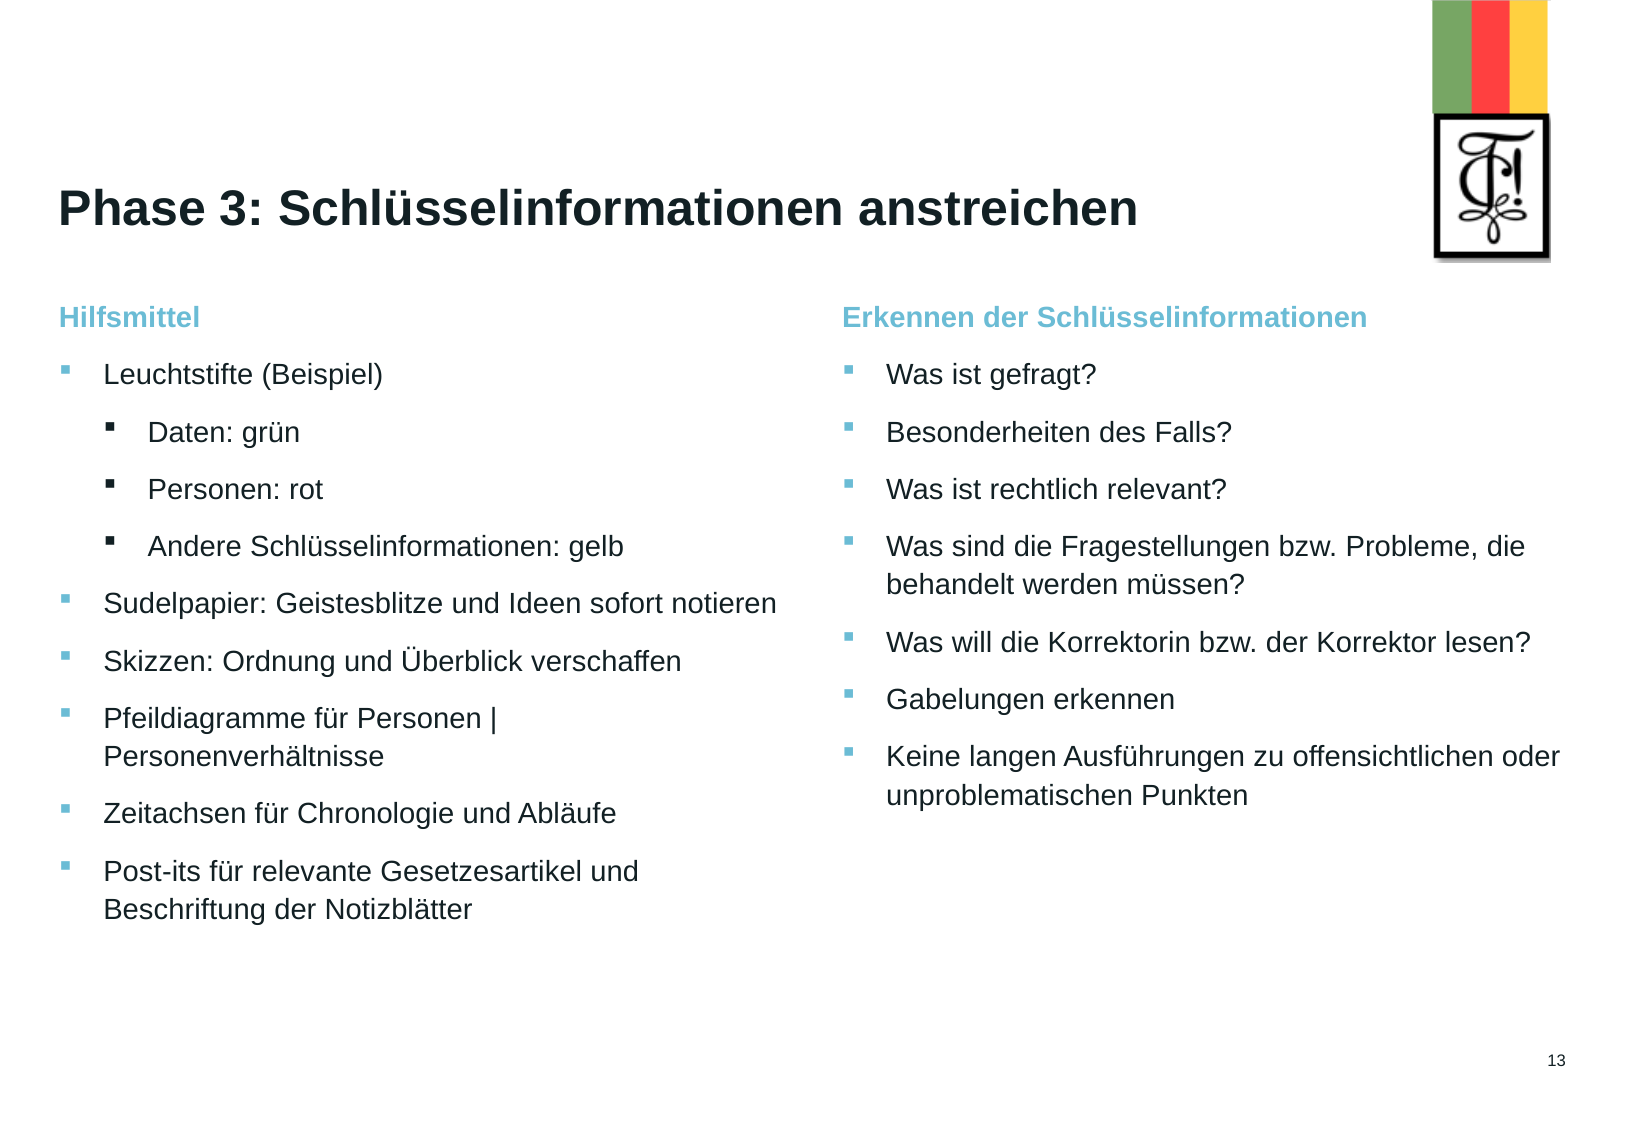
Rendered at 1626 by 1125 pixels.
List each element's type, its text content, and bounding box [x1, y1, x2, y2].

slide_number 13 [1491, 1045, 1566, 1074]
picture [1431, 0, 1551, 263]
list Hilfsmittel Leuchtstifte (Beispiel) Daten: grün Personen: rot Andere Schlüsselinformationen: gelb Sudelpapier: Geistesblitze und Ideen sofort notieren Skizzen: Ordnung und Überblick verschaffen Pfeildiagramme für Personen | Personenverhältnisse Zeitachsen für Chronologie und Abläufe Post-its für relevante Gesetzesartikel und Beschriftung der Notizblätter [59, 295, 783, 1007]
list Erkennen der Schlüsselinformationen Was ist gefragt? Besonderheiten des Falls? Was ist rechtlich relevant? Was sind die Fragestellungen bzw. Probleme, die behandelt werden müssen? Was will die Korrektorin bzw. der Korrektor lesen? Gabelungen erkennen Keine langen Ausführungen zu offensichtlichen oder unproblematischen Punkten [842, 295, 1566, 1007]
title Phase 3: Schlüsselinformationen anstreichen [59, 177, 1169, 236]
